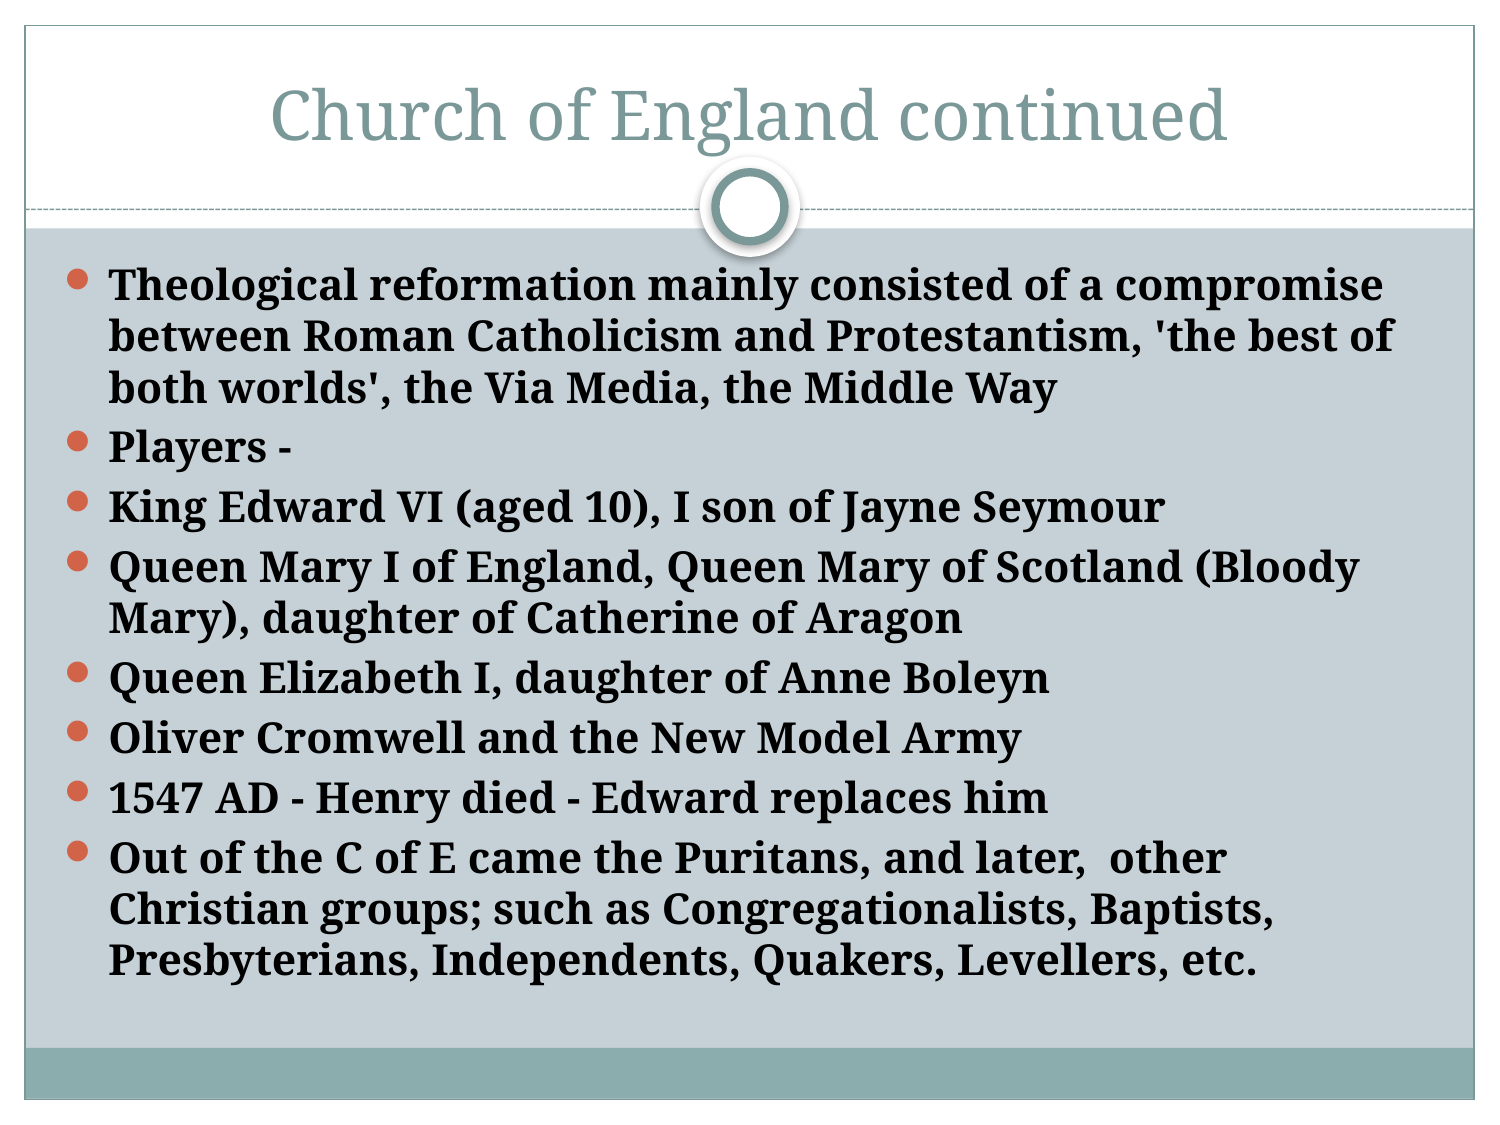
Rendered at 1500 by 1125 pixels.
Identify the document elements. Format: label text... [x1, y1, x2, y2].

title Church of England continued [49, 37, 1450, 162]
list Theological reformation mainly consisted of a compromise between Roman Catholicism and Protestantism, 'the best of both worlds', the Via Media, the Middle Way Players - King Edward VI (aged 10), I son of Jayne Seymour Queen Mary I of England, Queen Mary of Scotland (Bloody Mary), daughter of Catherine of Aragon Queen Elizabeth I, daughter of Anne Boleyn Oliver Cromwell and the New Model Army 1547 AD - Henry died - Edward replaces him Out of the C of E came the Puritans, and later, other Christian groups; such as Congregationalists, Baptists, Presbyterians, Independents, Quakers, Levellers, etc. [49, 250, 1445, 1001]
